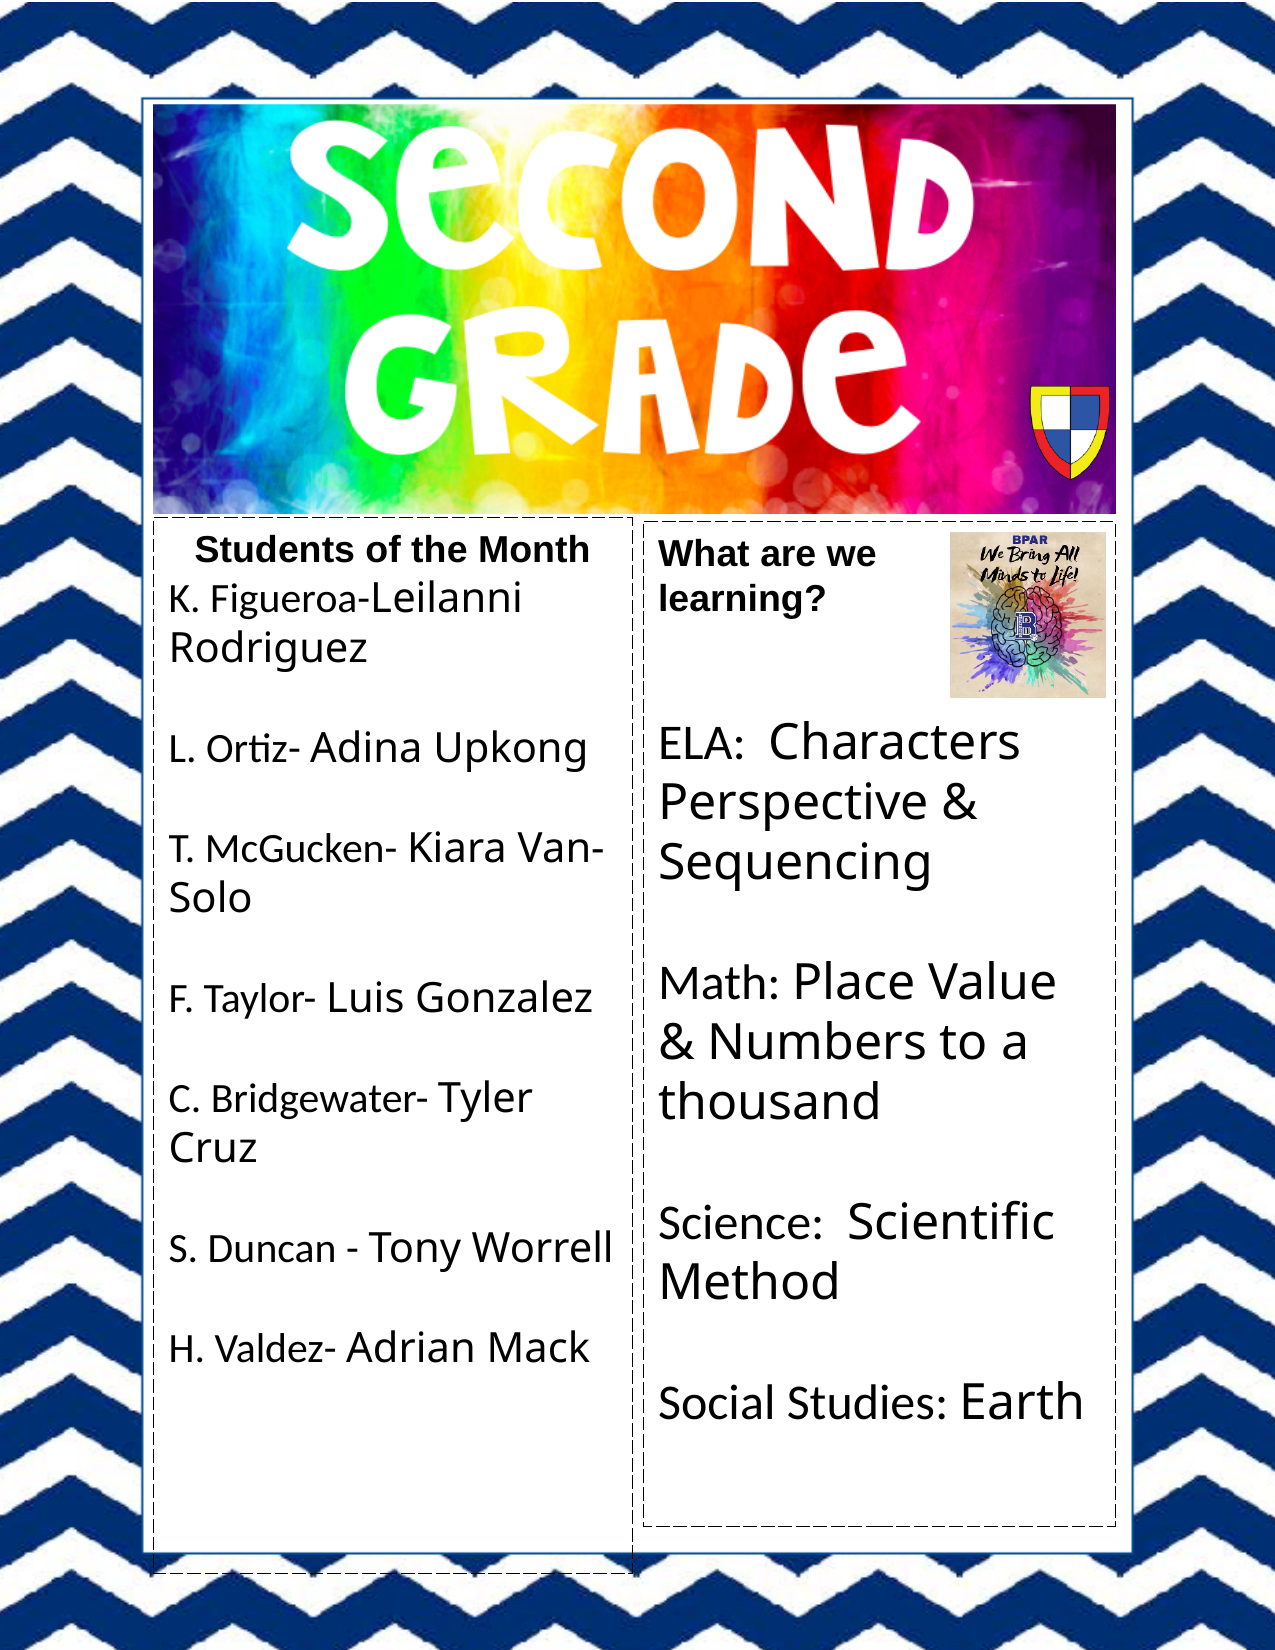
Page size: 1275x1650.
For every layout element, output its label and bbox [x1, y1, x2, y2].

picture [153, 103, 1116, 514]
text_box [0, 2, 1275, 1650]
picture [262, 291, 271, 301]
picture [950, 532, 1106, 698]
picture [267, 476, 273, 483]
picture [241, 433, 255, 444]
